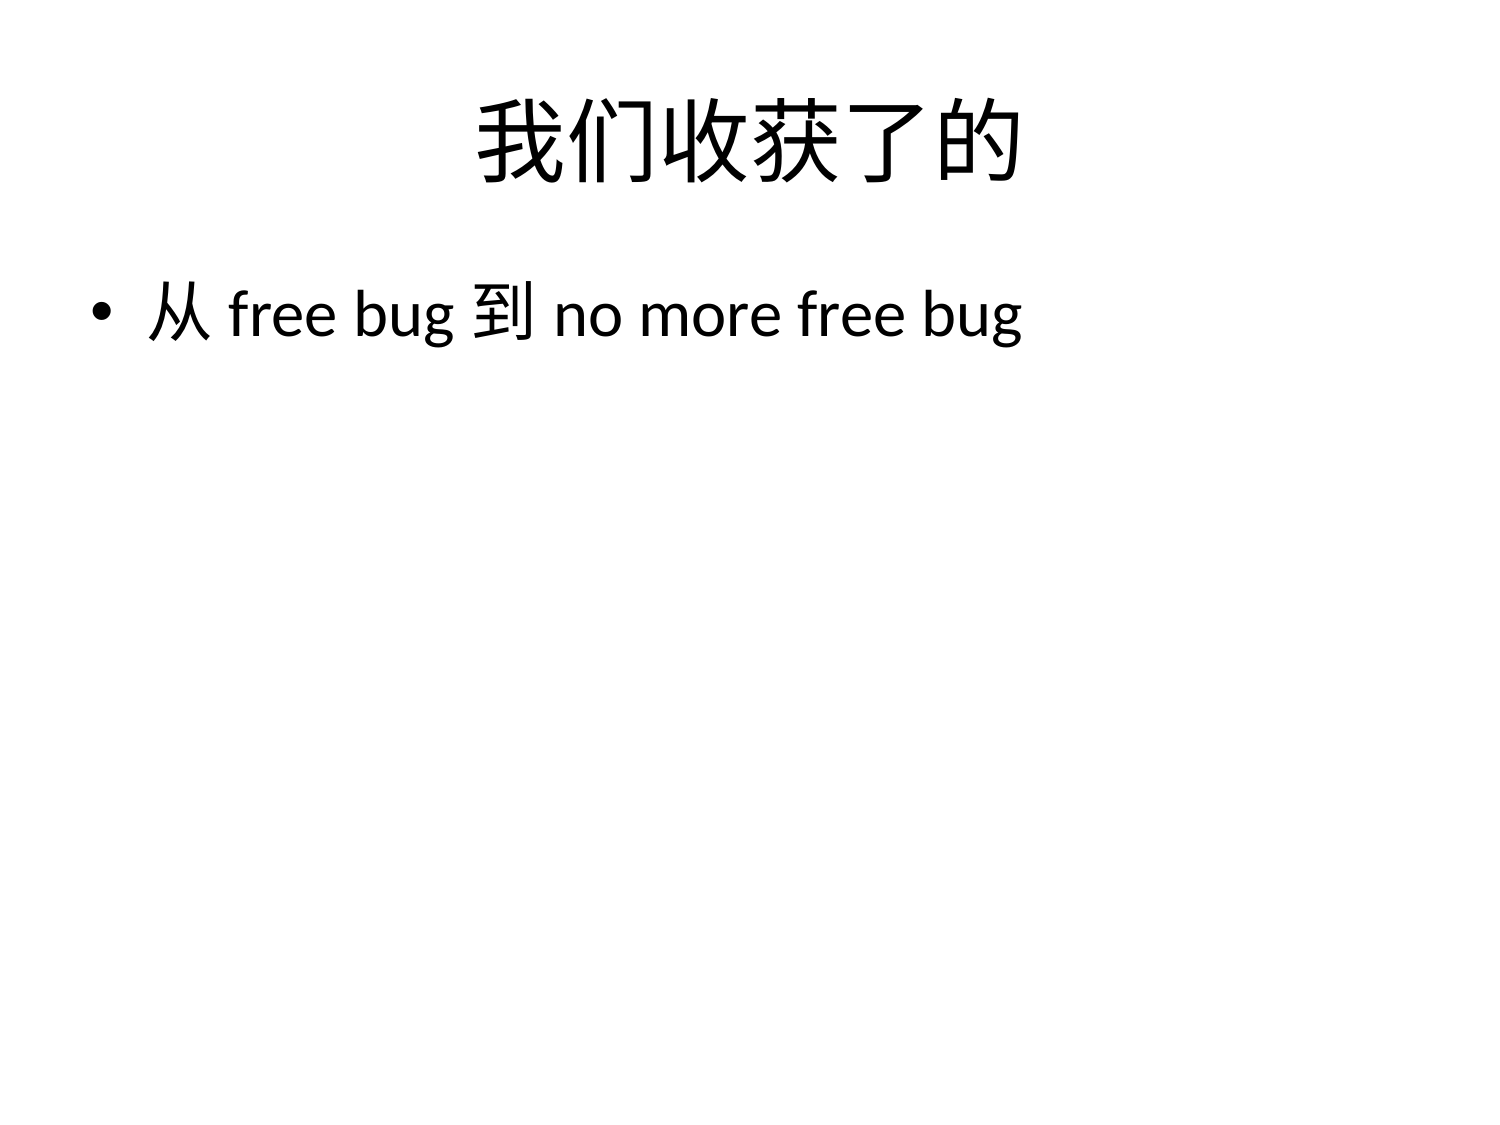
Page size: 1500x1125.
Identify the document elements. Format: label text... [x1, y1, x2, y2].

list 从free bug到no more free bug [75, 262, 1425, 1005]
title 我们收获了的 [75, 45, 1425, 233]
